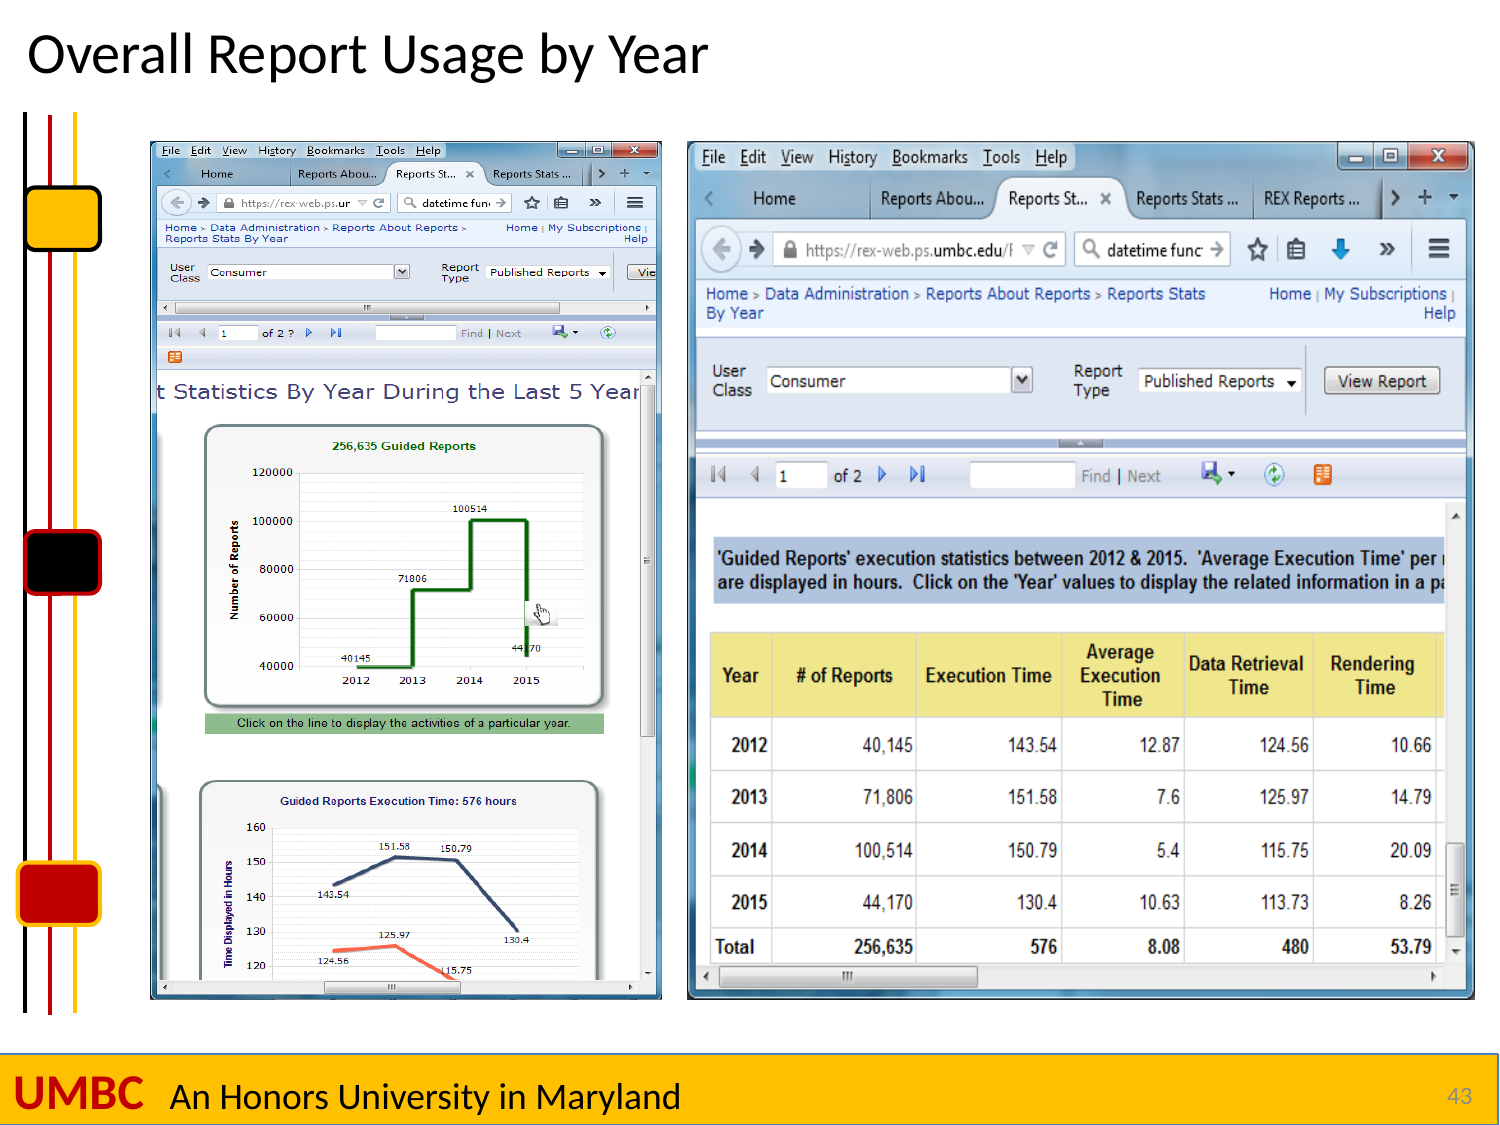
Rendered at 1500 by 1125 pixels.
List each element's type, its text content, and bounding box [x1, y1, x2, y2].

picture [687, 141, 1476, 1001]
title Overall Report Usage by Year [12, 0, 1363, 100]
picture [149, 141, 662, 1001]
slide_number 43 [1137, 1065, 1488, 1125]
